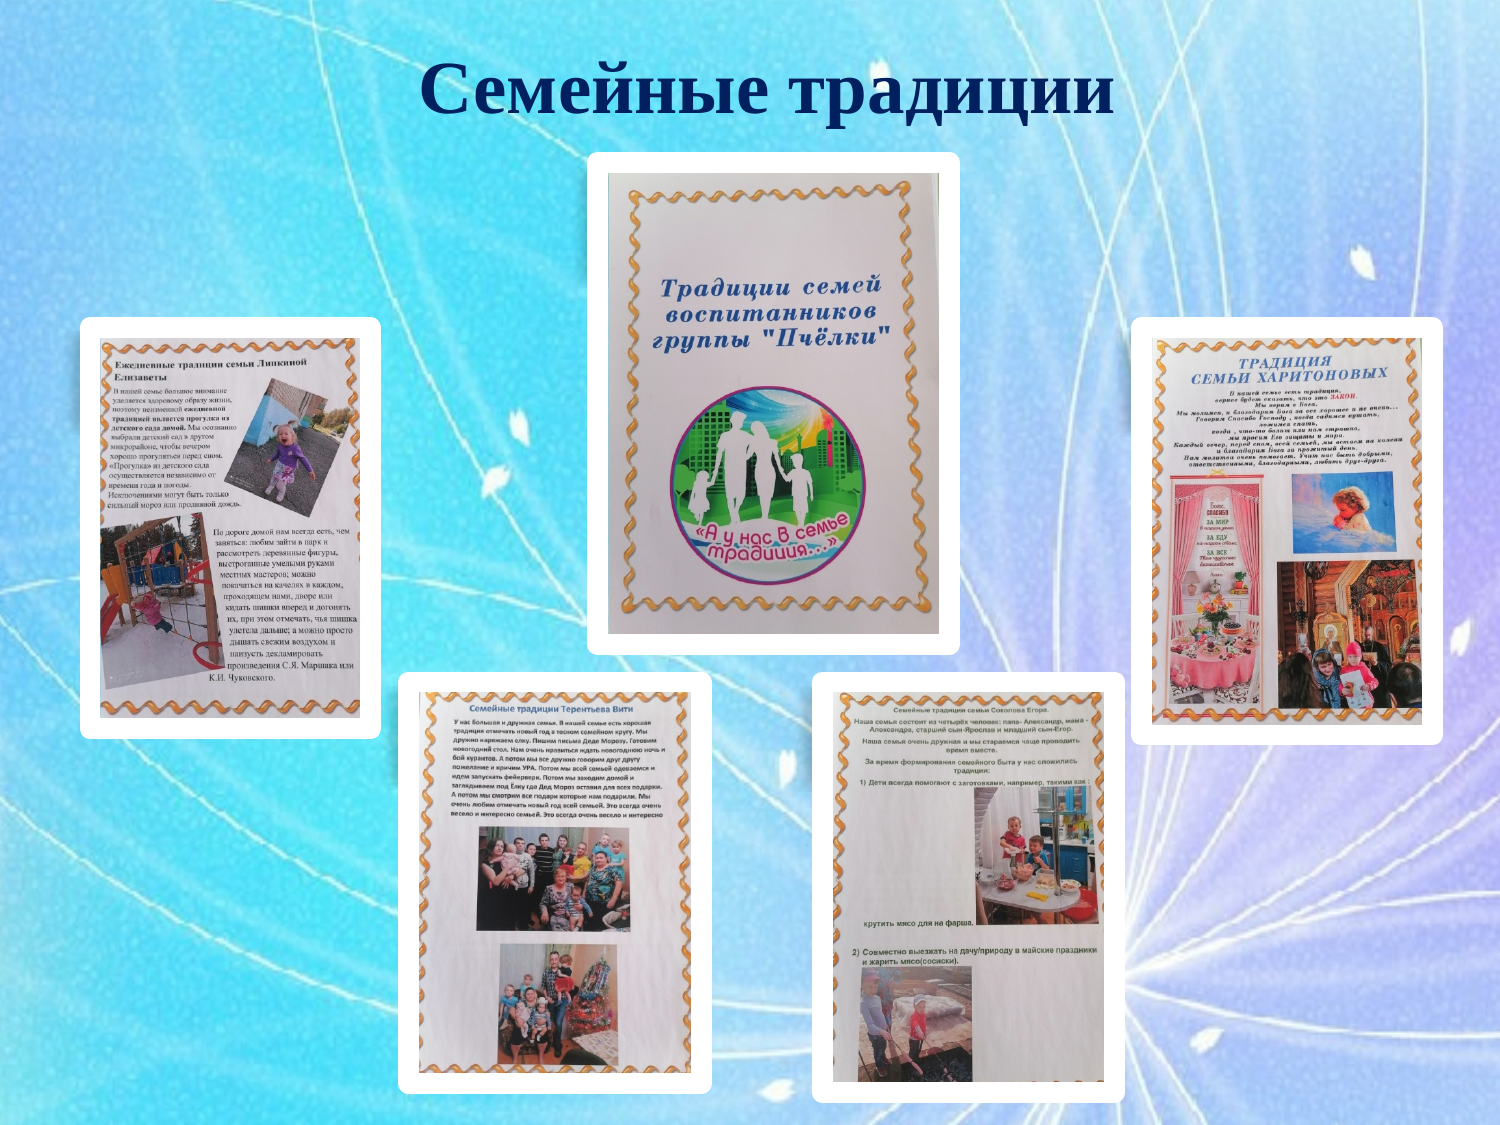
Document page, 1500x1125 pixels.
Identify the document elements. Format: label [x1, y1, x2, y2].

picture [832, 692, 1105, 1083]
list [0, 0, 1500, 1125]
picture [608, 172, 940, 635]
picture [1151, 337, 1423, 725]
picture [100, 337, 361, 719]
picture [418, 692, 692, 1074]
